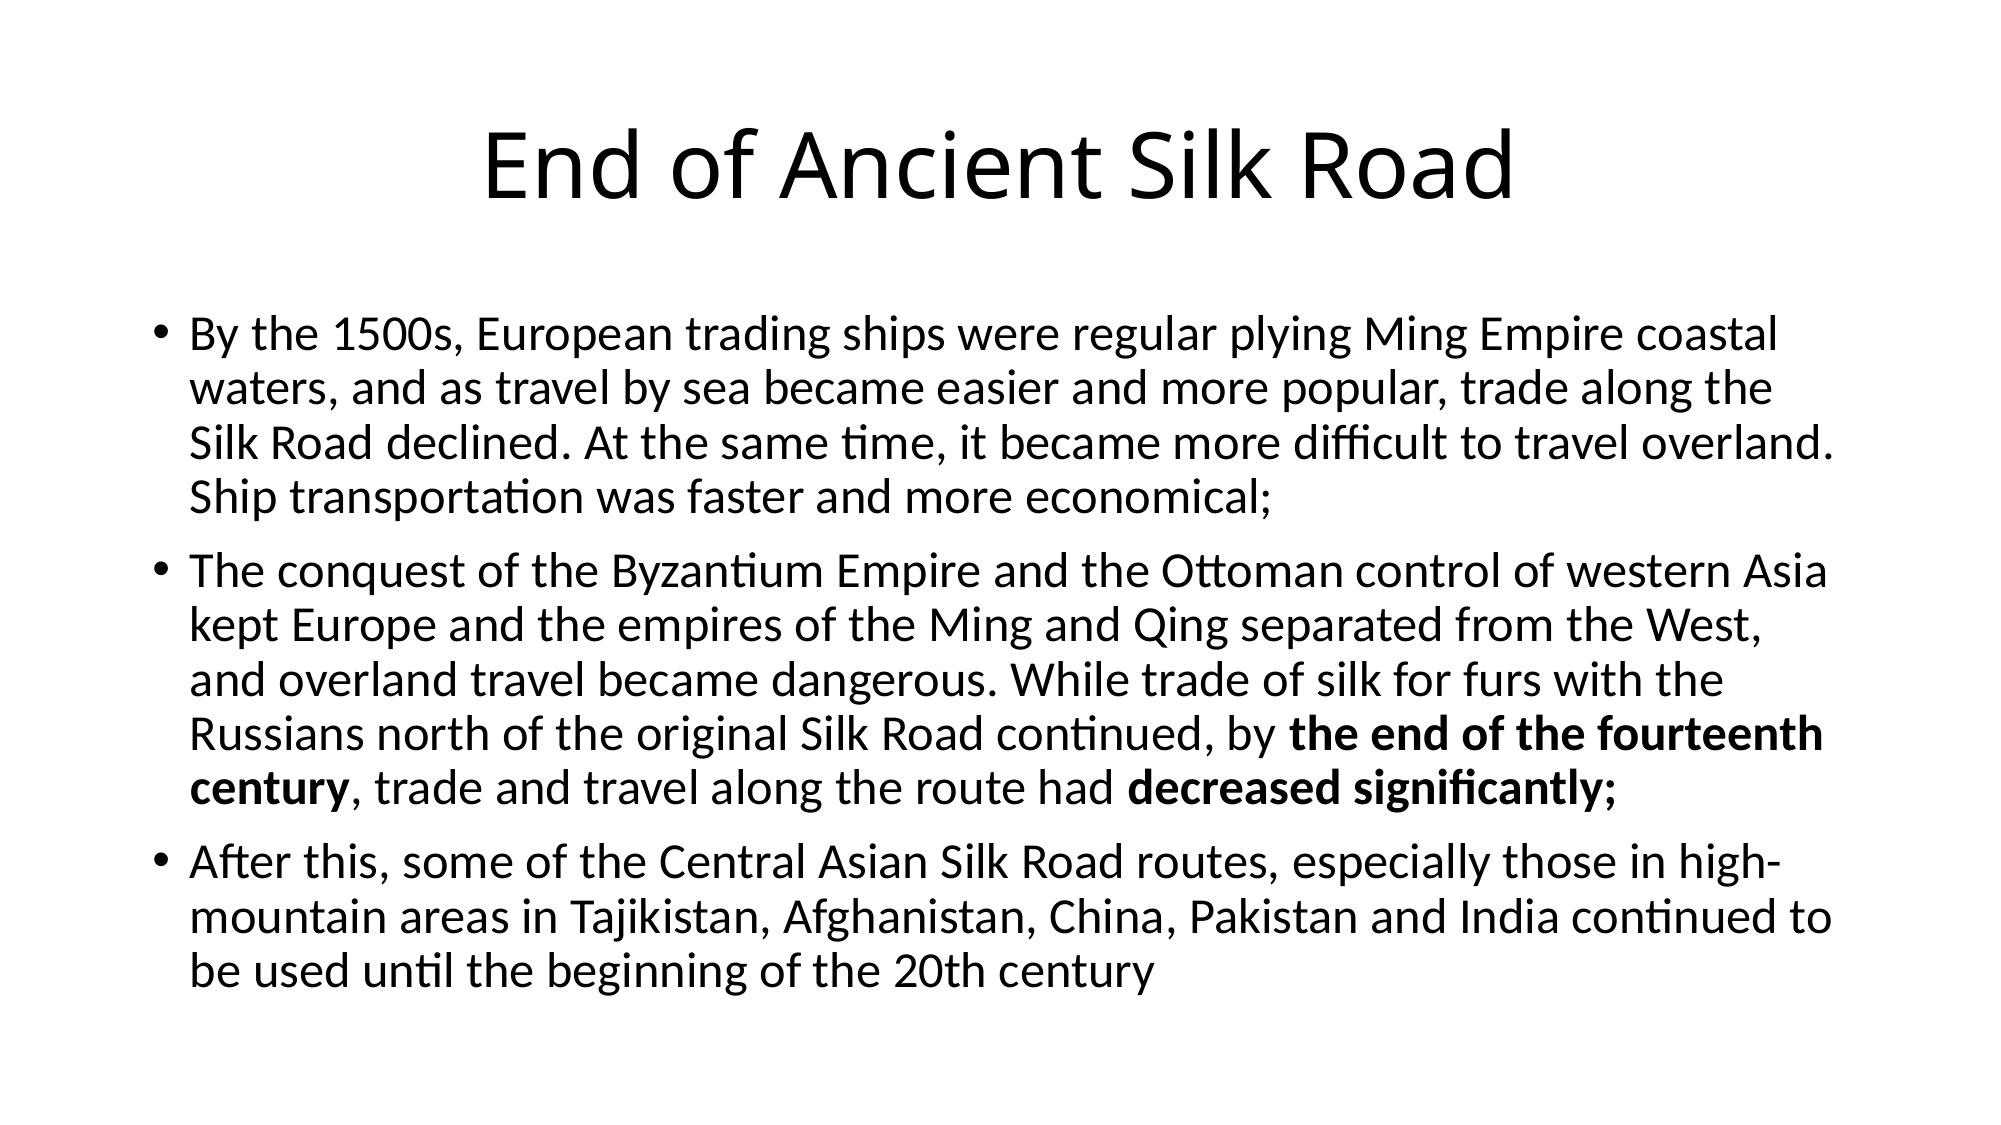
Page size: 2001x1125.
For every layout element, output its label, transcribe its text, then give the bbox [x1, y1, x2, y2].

list By the 1500s, European trading ships were regular plying Ming Empire coastal waters, and as travel by sea became easier and more popular, trade along the Silk Road declined. At the same time, it became more difficult to travel overland. Ship transportation was faster and more economical; The conquest of the Byzantium Empire and the Ottoman control of western Asia kept Europe and the empires of the Ming and Qing separated from the West, and overland travel became dangerous. While trade of silk for furs with the Russians north of the original Silk Road continued, by the end of the fourteenth century, trade and travel along the route had decreased significantly; After this, some of the Central Asian Silk Road routes, especially those in high-mountain areas in Tajikistan, Afghanistan, China, Pakistan and India continued to be used until the beginning of the 20th century [137, 299, 1863, 1014]
title End of Ancient Silk Road [137, 59, 1863, 278]
